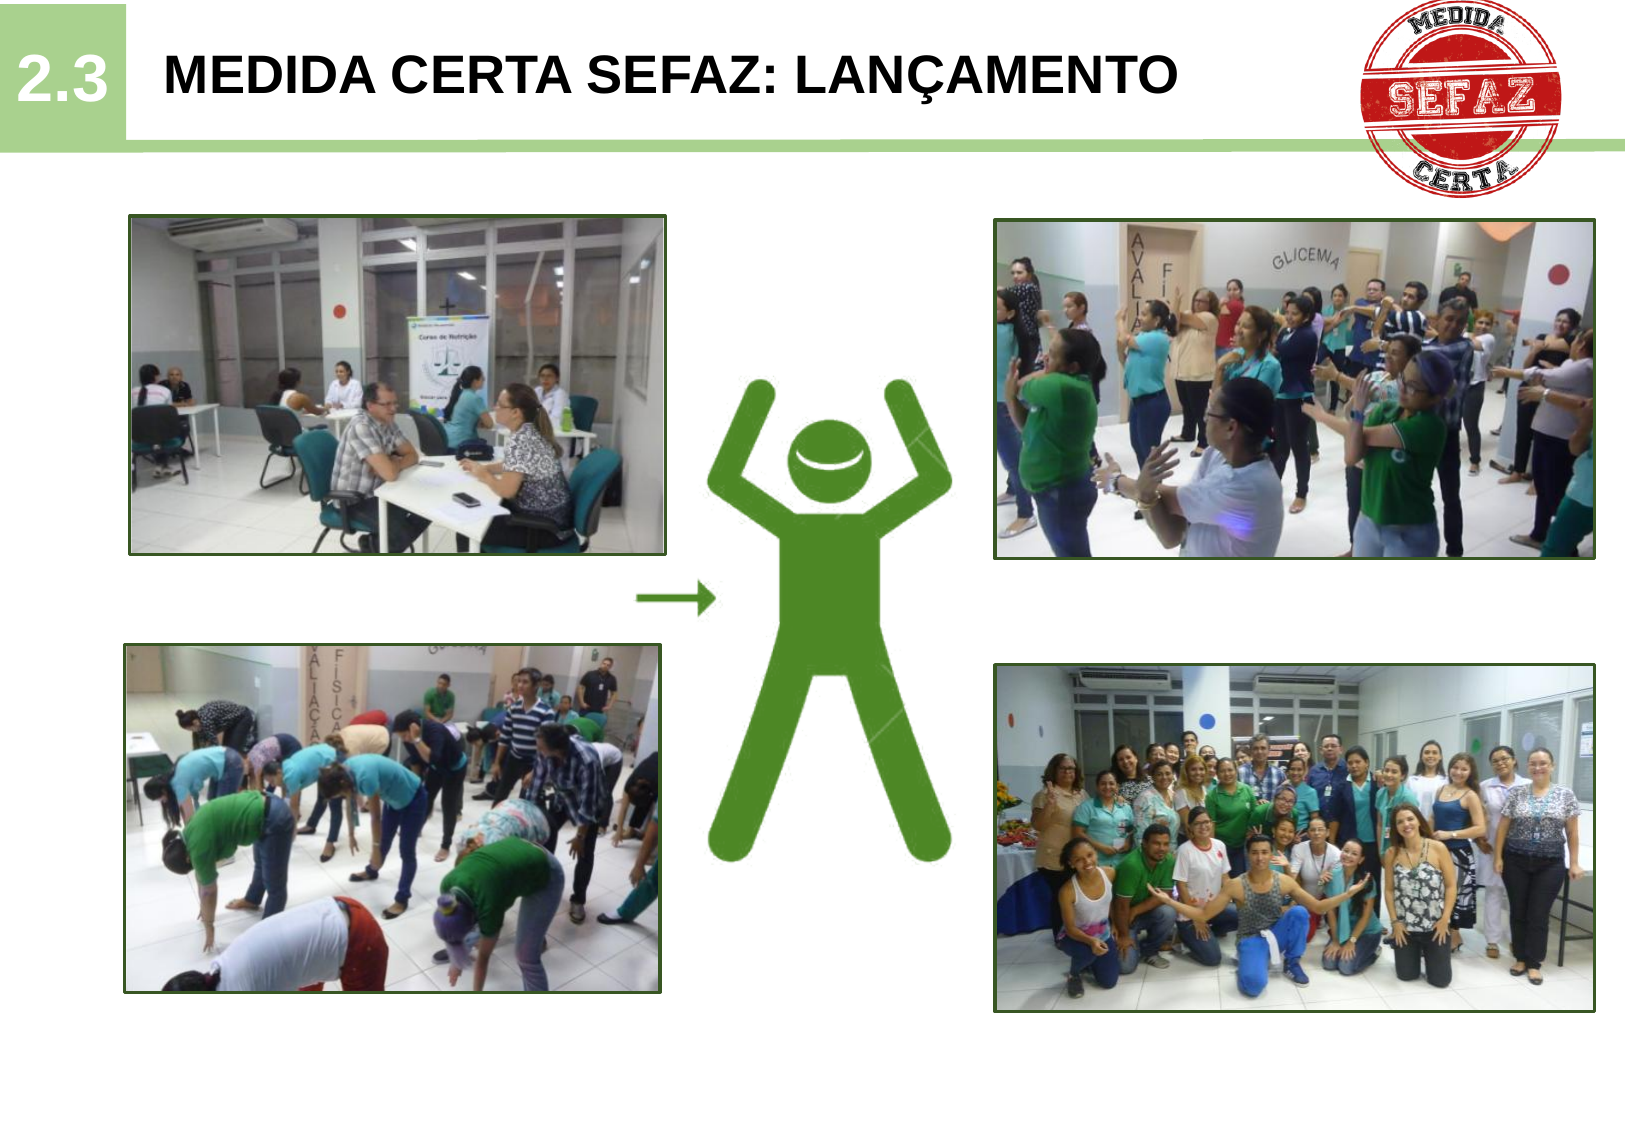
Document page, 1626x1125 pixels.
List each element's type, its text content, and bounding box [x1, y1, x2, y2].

picture [126, 0, 1594, 1011]
text_box MEDIDA CERTA SEFAZ: LANÇAMENTO [149, 32, 1327, 112]
text_box 2.3 [0, 3, 127, 145]
